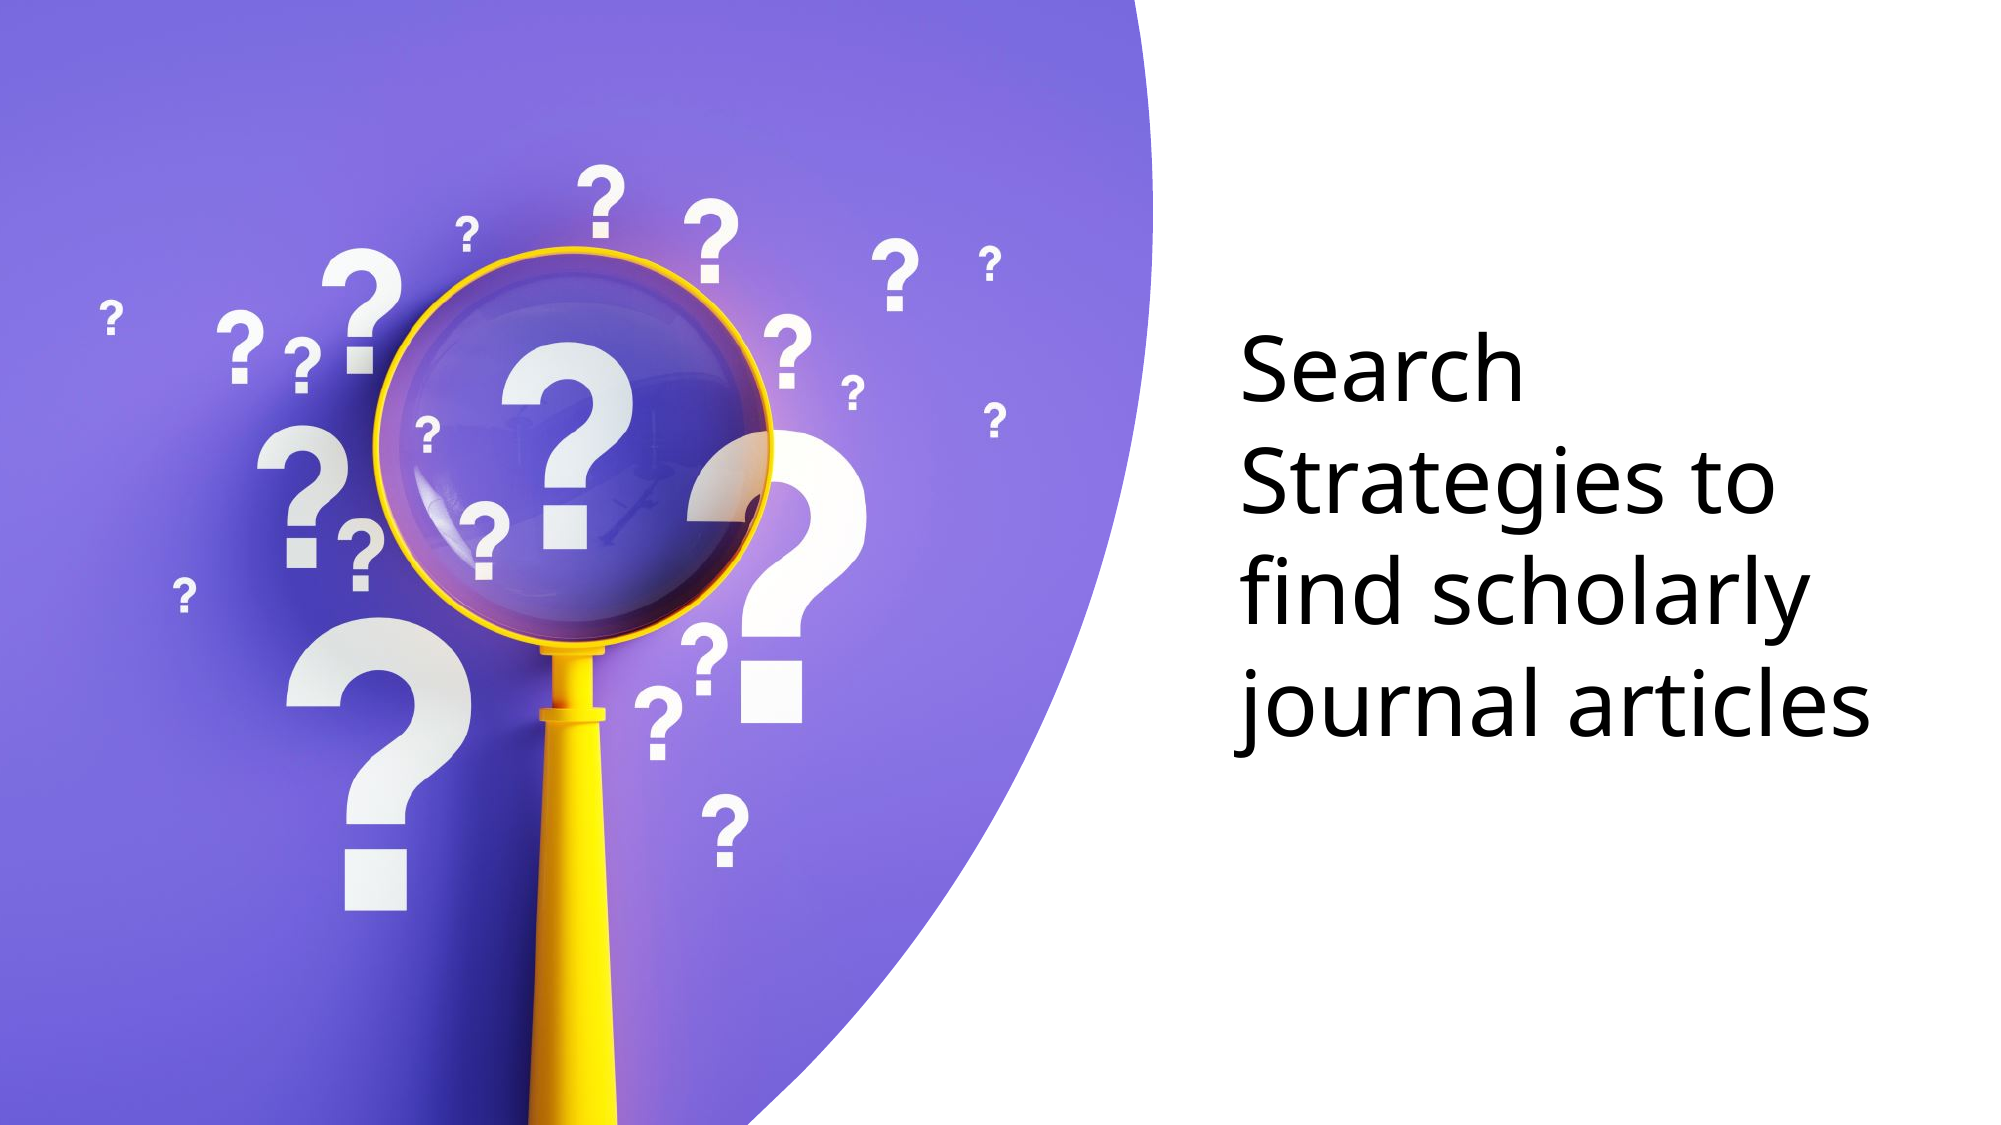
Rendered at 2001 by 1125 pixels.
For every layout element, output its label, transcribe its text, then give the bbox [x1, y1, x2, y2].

picture [0, 0, 1153, 1125]
title Search Strategies to find scholarly journal articles [1224, 292, 1895, 767]
